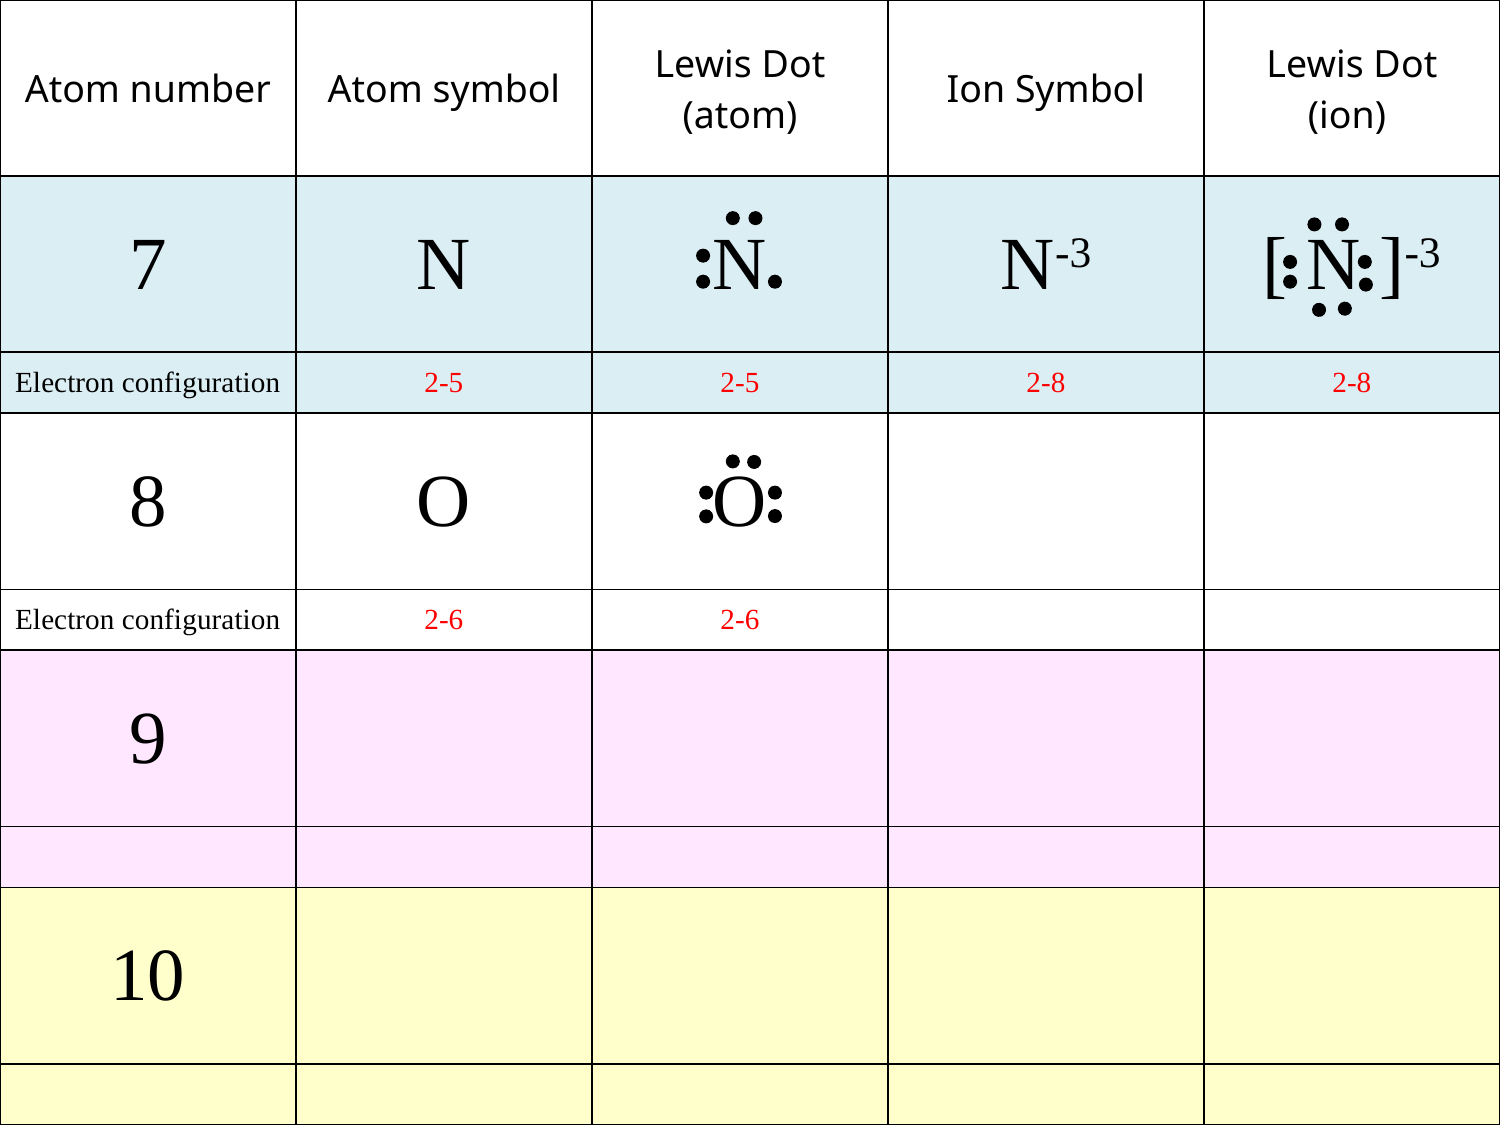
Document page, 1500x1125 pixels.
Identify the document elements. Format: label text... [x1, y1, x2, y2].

text_box [699, 486, 713, 499]
table_cell [889, 590, 1203, 649]
table_cell N [297, 177, 591, 351]
table_cell [297, 1065, 591, 1124]
text_box [696, 249, 710, 262]
table_header Atom number [1, 1, 295, 175]
table_cell [889, 1065, 1203, 1124]
table_cell [297, 827, 591, 887]
text_box [1359, 278, 1373, 291]
text_box [726, 211, 740, 225]
table_cell N-3 [889, 177, 1203, 351]
text_box [1335, 218, 1349, 231]
table_cell 2-6 [297, 590, 591, 649]
table_cell [1205, 651, 1499, 826]
table_cell [889, 414, 1203, 589]
table_cell 2-6 [593, 590, 887, 649]
table_cell [889, 888, 1203, 1063]
text_box [726, 455, 740, 468]
table_cell [1205, 827, 1499, 887]
text_box [1358, 255, 1372, 269]
text_box [1283, 255, 1297, 269]
table_cell [593, 827, 887, 887]
text_box [1312, 303, 1326, 317]
text_box [696, 275, 710, 288]
text_box [1338, 302, 1352, 315]
table_cell O [297, 414, 591, 589]
table_cell [1205, 590, 1499, 649]
text_box [747, 455, 761, 469]
table_cell 2-8 [1205, 353, 1499, 412]
text_box [1283, 275, 1297, 288]
table_cell [889, 827, 1203, 887]
table_cell 7 [1, 177, 295, 351]
text_box [768, 486, 782, 499]
table_cell [889, 651, 1203, 826]
text_box [1308, 218, 1321, 231]
text_box [699, 510, 713, 523]
table_header Ion Symbol [889, 1, 1203, 175]
text_box [749, 211, 762, 225]
table_cell [1205, 888, 1499, 1063]
table_cell 10 [1, 888, 295, 1063]
table_cell 9 [1, 651, 295, 826]
table_header Lewis Dot (ion) [1205, 1, 1499, 175]
table_cell [593, 1065, 887, 1124]
table_cell 8 [1, 414, 295, 589]
table_cell [297, 888, 591, 1063]
text_box [768, 509, 782, 523]
table_cell N [593, 177, 887, 351]
table_cell 2-5 [593, 353, 887, 412]
table_cell 2-5 [297, 353, 591, 412]
table_cell [ N ]-3 [1205, 177, 1499, 351]
table_cell [1205, 414, 1499, 589]
table_cell [1205, 1065, 1499, 1124]
table_cell Electron configuration [1, 353, 295, 412]
table_cell 2-8 [889, 353, 1203, 412]
table_cell [297, 651, 591, 826]
table_header Lewis Dot (atom) [593, 1, 887, 175]
text_box [768, 275, 782, 288]
table_cell O [593, 414, 887, 589]
table_cell [593, 651, 887, 826]
table_header Atom symbol [297, 1, 591, 175]
table_cell [593, 888, 887, 1063]
table_cell Electron configuration [1, 590, 295, 649]
table_cell [1, 827, 295, 887]
table_cell [1, 1065, 295, 1124]
